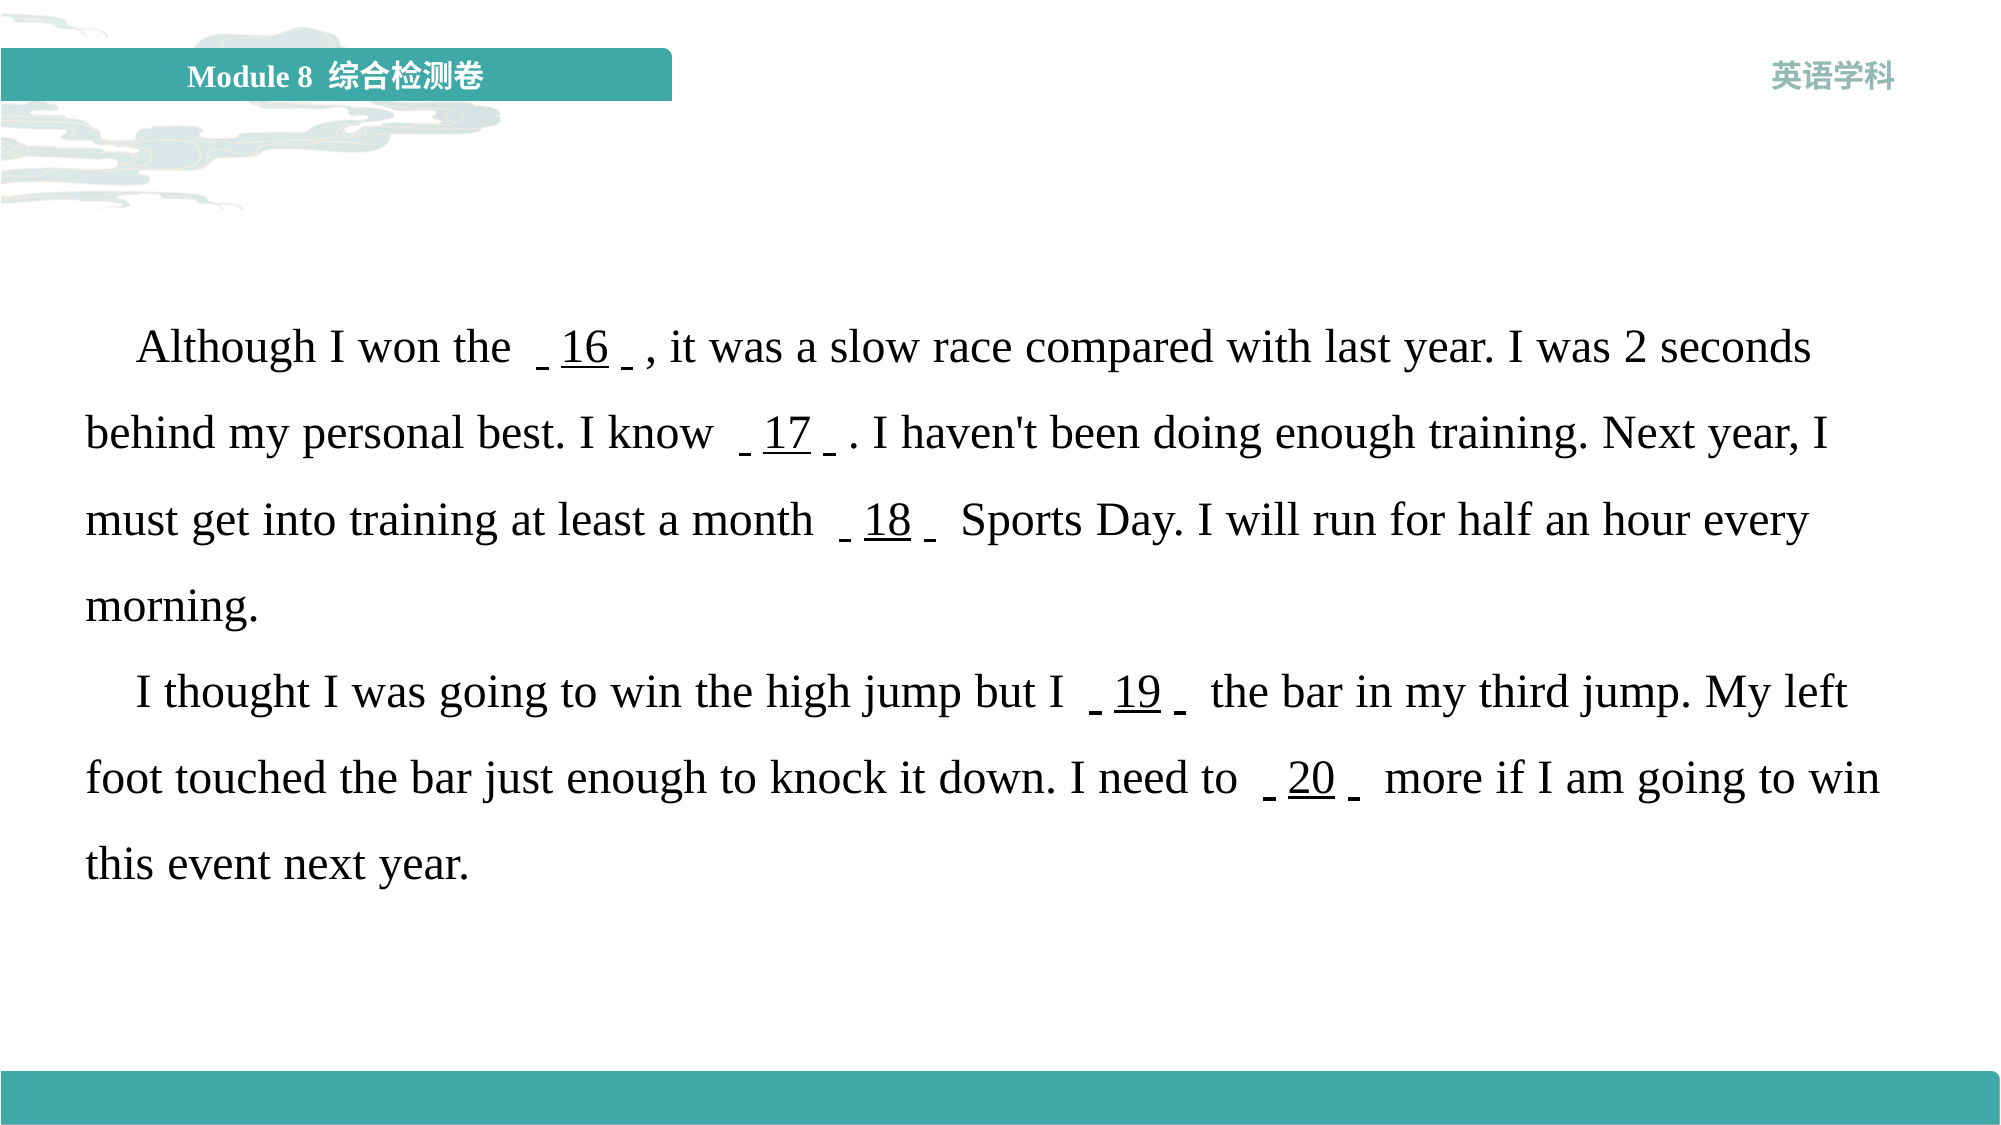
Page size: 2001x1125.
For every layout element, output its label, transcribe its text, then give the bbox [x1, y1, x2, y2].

text_box Although I won the . .16. ., it was a slow race compared with last year. I was 2 seconds behind my personal best. I know . .17. .. I haven't been doing enough training. Next year, I must get into training at least a month . .18. . Sports Day. I will run for half an hour every morning. I thought I was going to win the high jump but I . .19. . the bar in my third jump. My left foot touched the bar just enough to knock it down. I need to . .20. . more if I am going to win this event next year. [85, 286, 1914, 881]
picture [0, 0, 2000, 1125]
